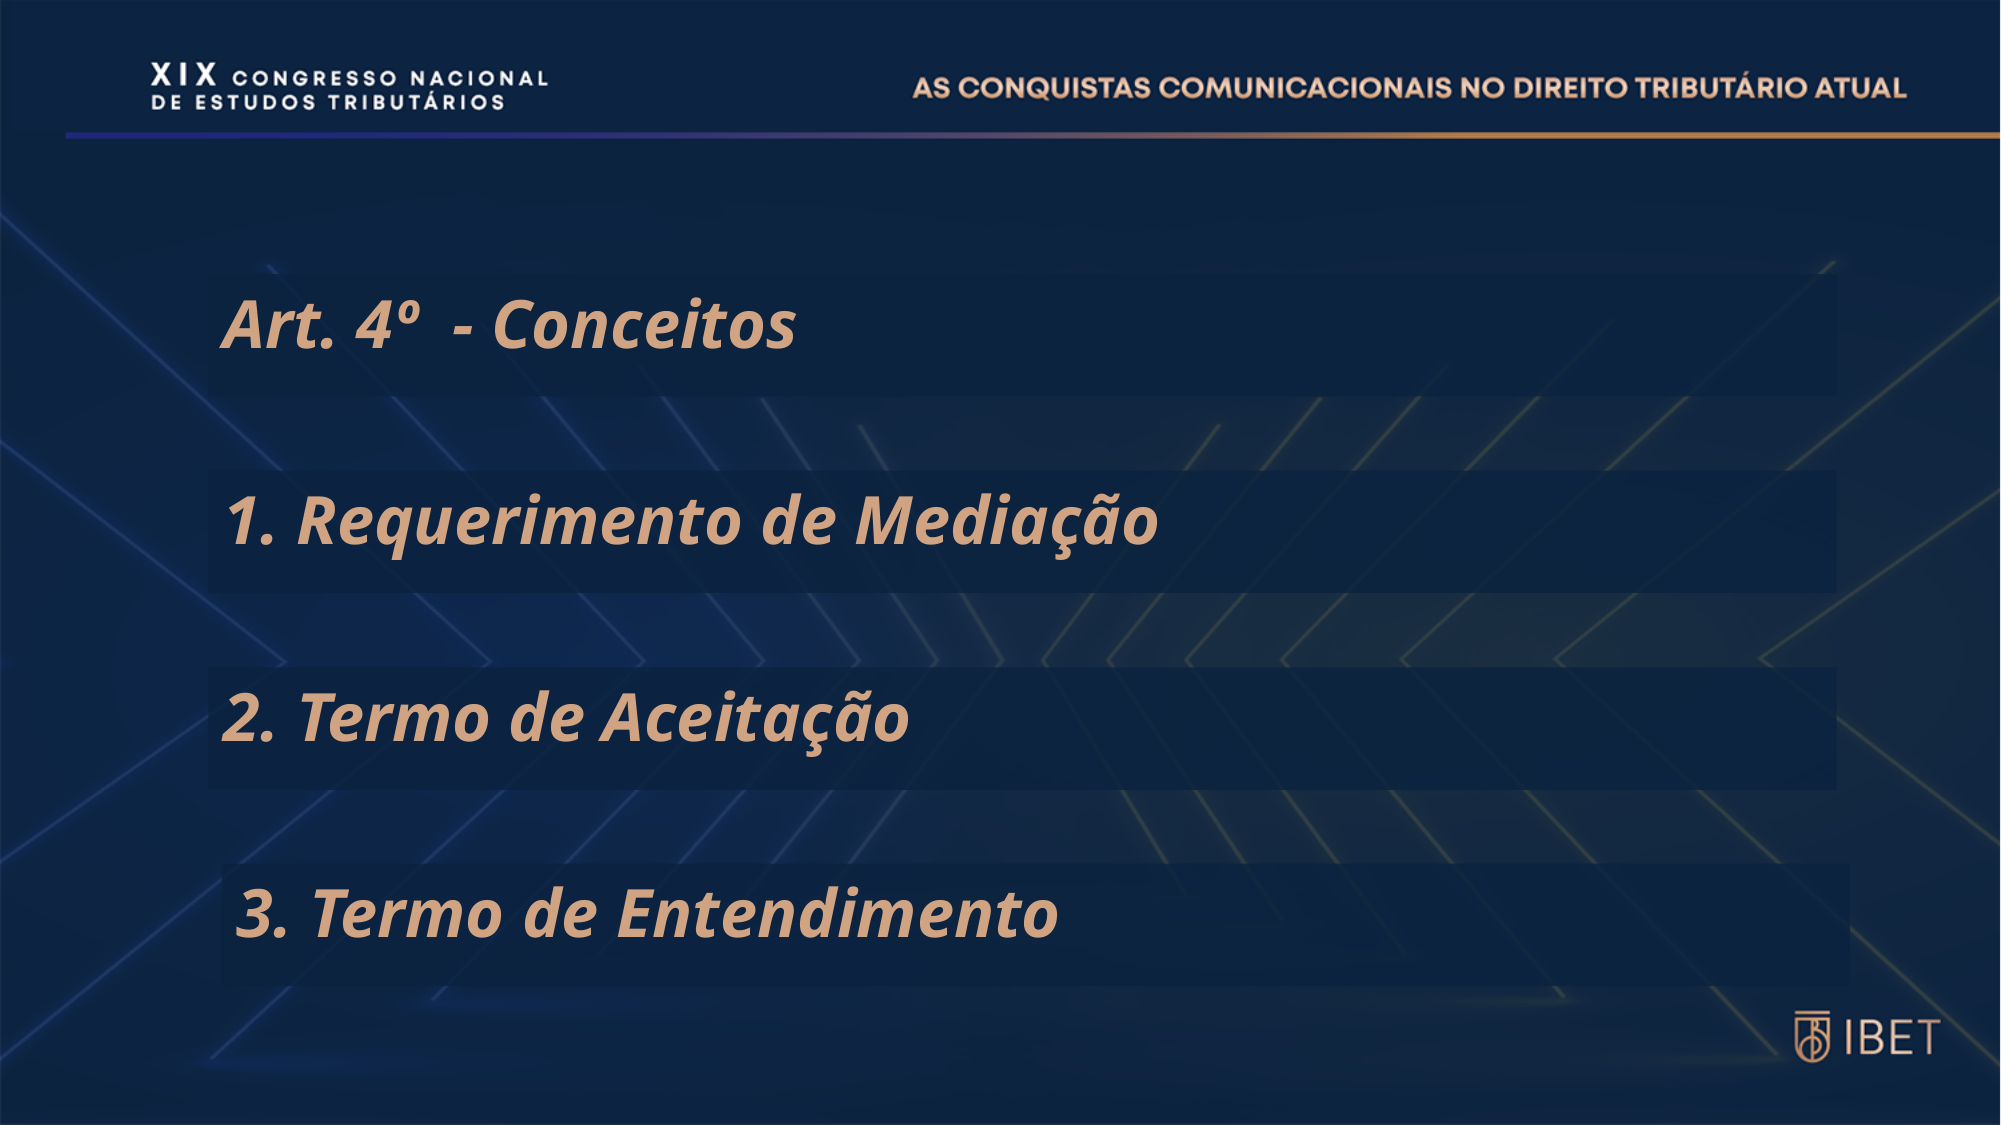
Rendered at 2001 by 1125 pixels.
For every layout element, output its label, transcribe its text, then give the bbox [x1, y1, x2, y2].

picture [0, 0, 2001, 1125]
text_box 3. Termo de Entendimento [221, 863, 1850, 987]
text_box 1. Requerimento de Mediação [208, 470, 1837, 593]
text_box 2. Termo de Aceitação [208, 667, 1837, 790]
text_box Art. 4º - Conceitos [208, 274, 1837, 397]
